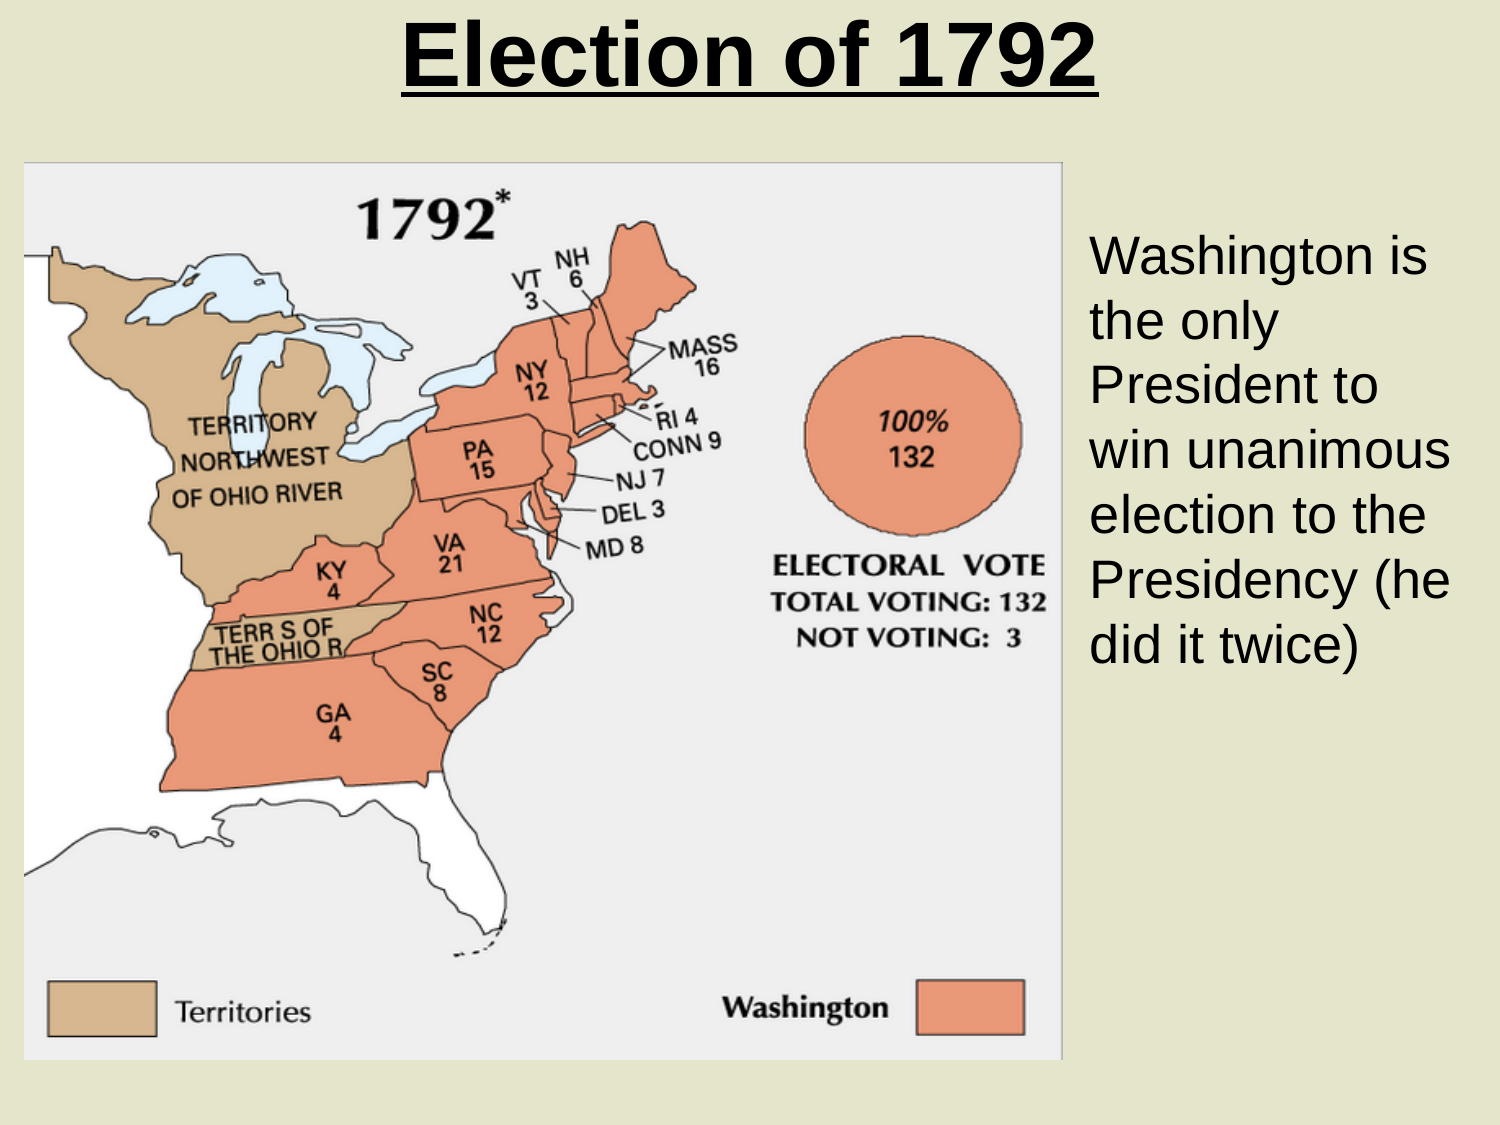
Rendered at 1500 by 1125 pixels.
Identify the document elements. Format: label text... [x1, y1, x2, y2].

title Election of 1792 [75, 12, 1425, 88]
picture [24, 162, 1063, 1060]
list Washington is the only President to win unanimous election to the Presidency (he did it twice) [1074, 212, 1491, 430]
